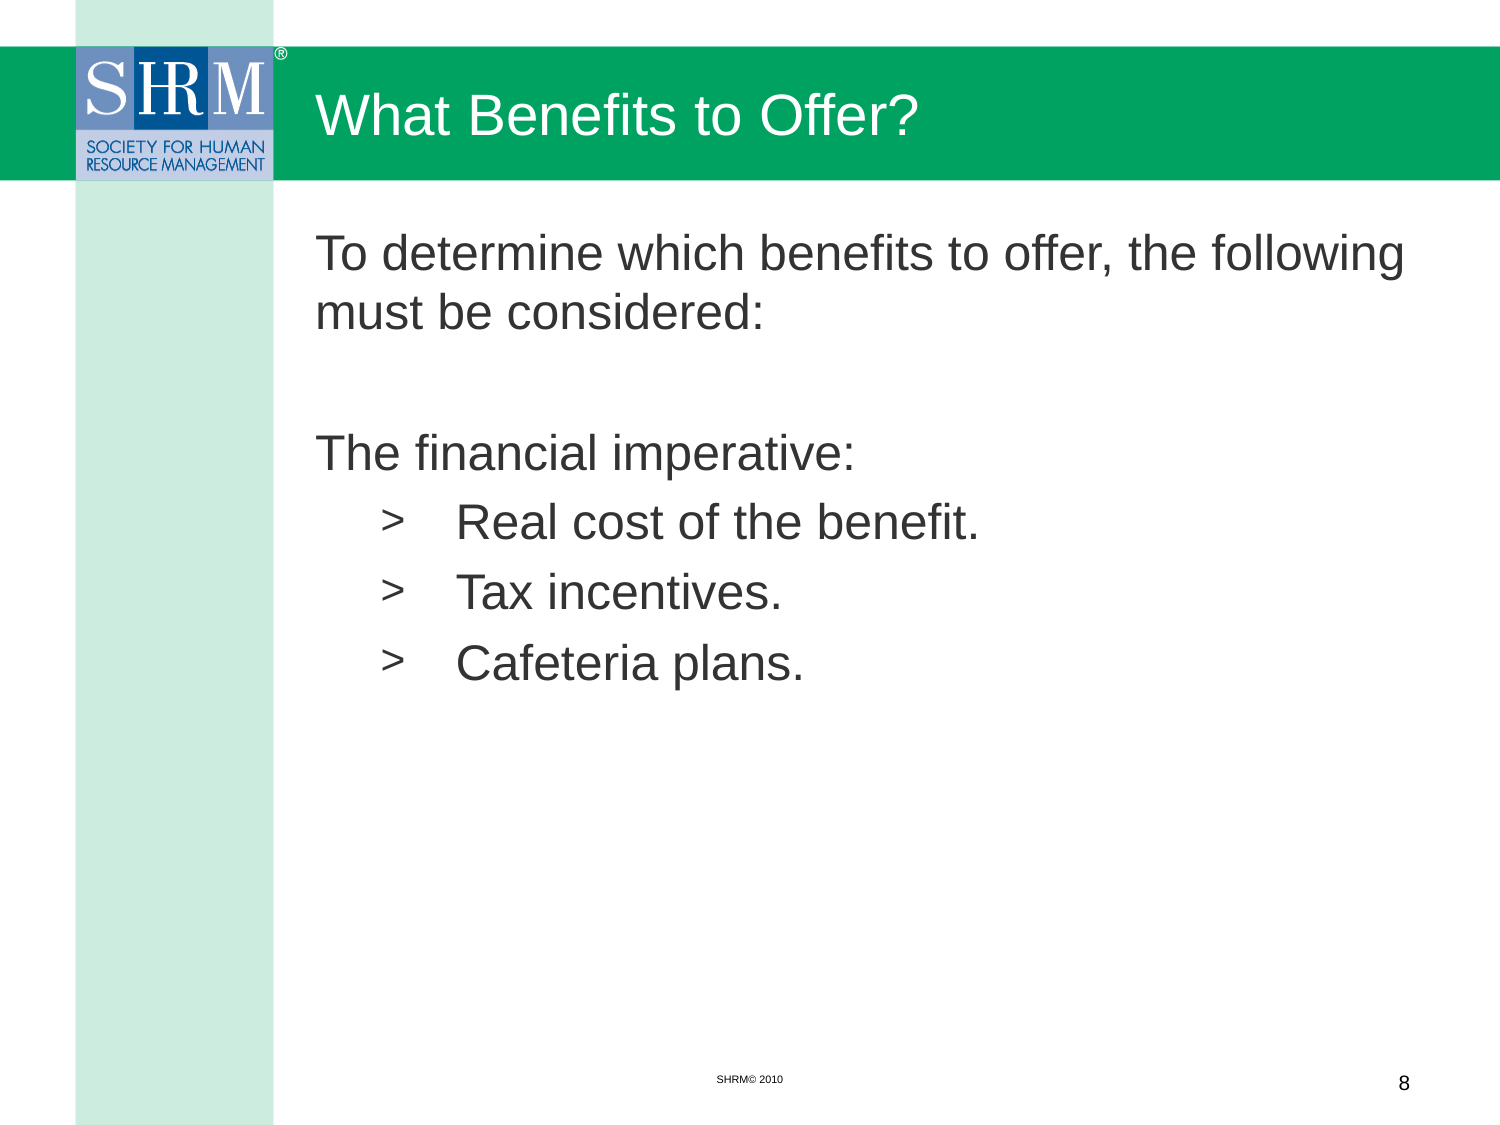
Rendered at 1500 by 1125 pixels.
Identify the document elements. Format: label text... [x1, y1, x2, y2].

footer SHRM© 2010 [512, 1062, 988, 1103]
list To determine which benefits to offer, the following must be considered: The financial imperative: Real cost of the benefit. Tax incentives. Cafeteria plans. [299, 212, 1426, 1006]
slide_number 8 [1074, 1062, 1426, 1103]
title What Benefits to Offer? [299, 74, 1426, 151]
picture [0, 0, 1500, 1125]
